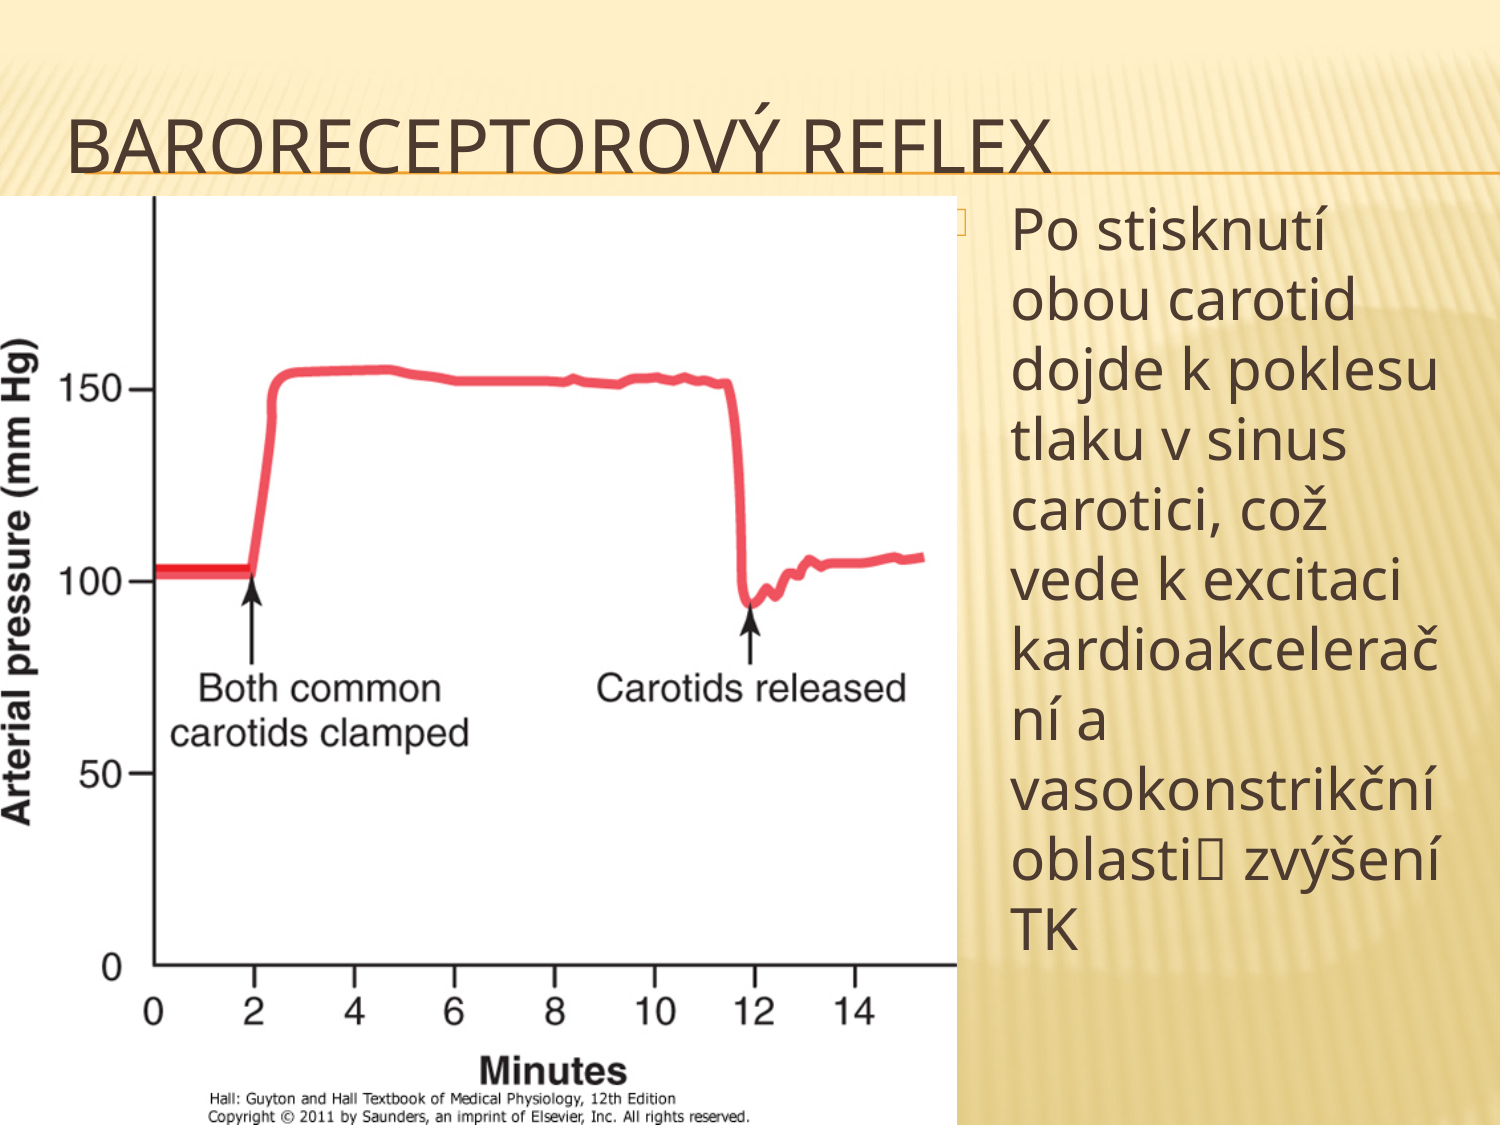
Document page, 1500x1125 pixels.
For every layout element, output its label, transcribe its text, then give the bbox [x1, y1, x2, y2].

picture [0, 195, 958, 1125]
list Po stisknutí obou carotid dojde k poklesu tlaku v sinus carotici, což vede k excitaci kardioakcelerační a vasokonstrikční oblasti zvýšení TK [938, 184, 1476, 1071]
title Baroreceptorový reflex [50, 75, 1475, 194]
